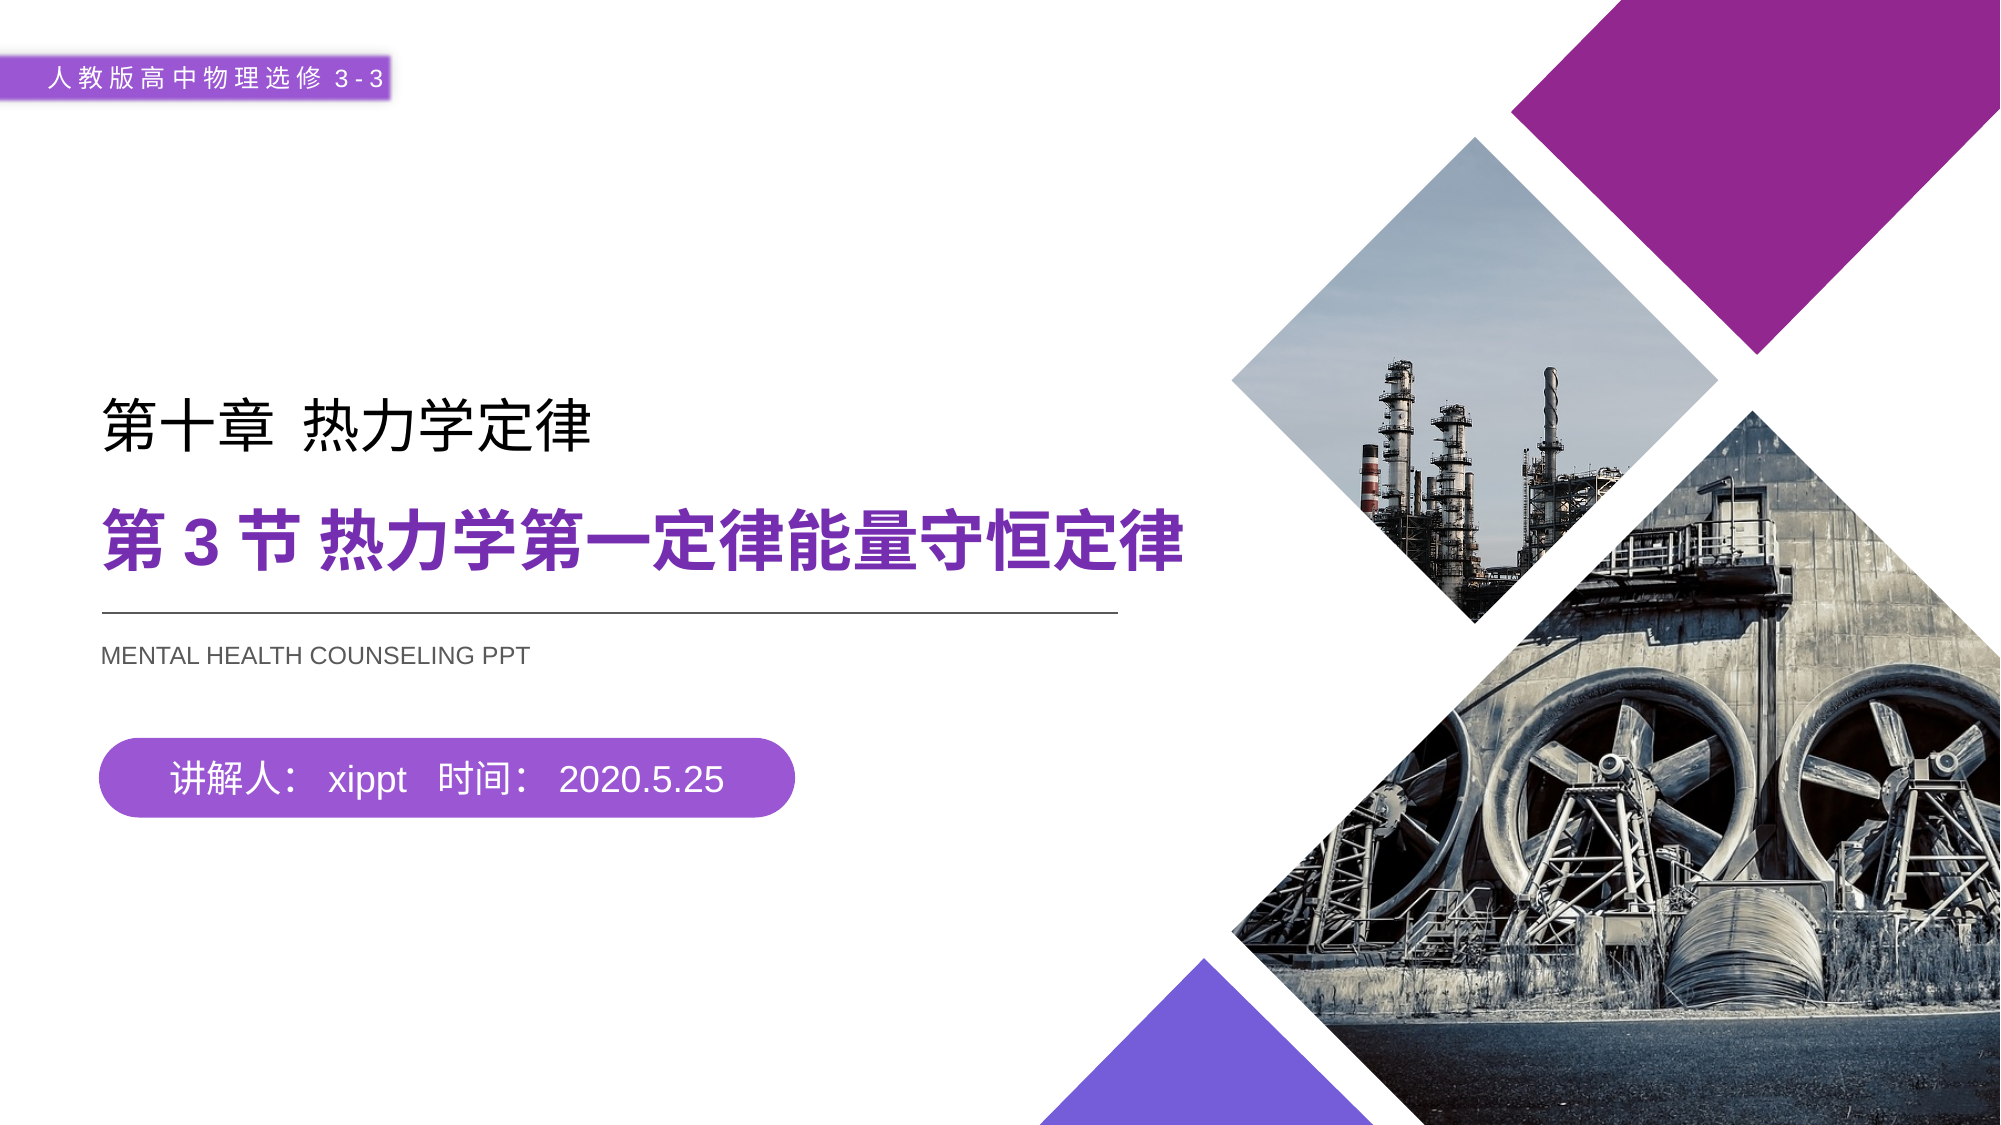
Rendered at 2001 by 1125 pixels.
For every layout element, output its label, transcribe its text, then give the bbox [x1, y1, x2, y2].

picture [1231, 136, 2000, 1125]
text_box 人教版高中物理选修3-3 [0, 60, 388, 98]
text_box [85, 389, 1256, 818]
